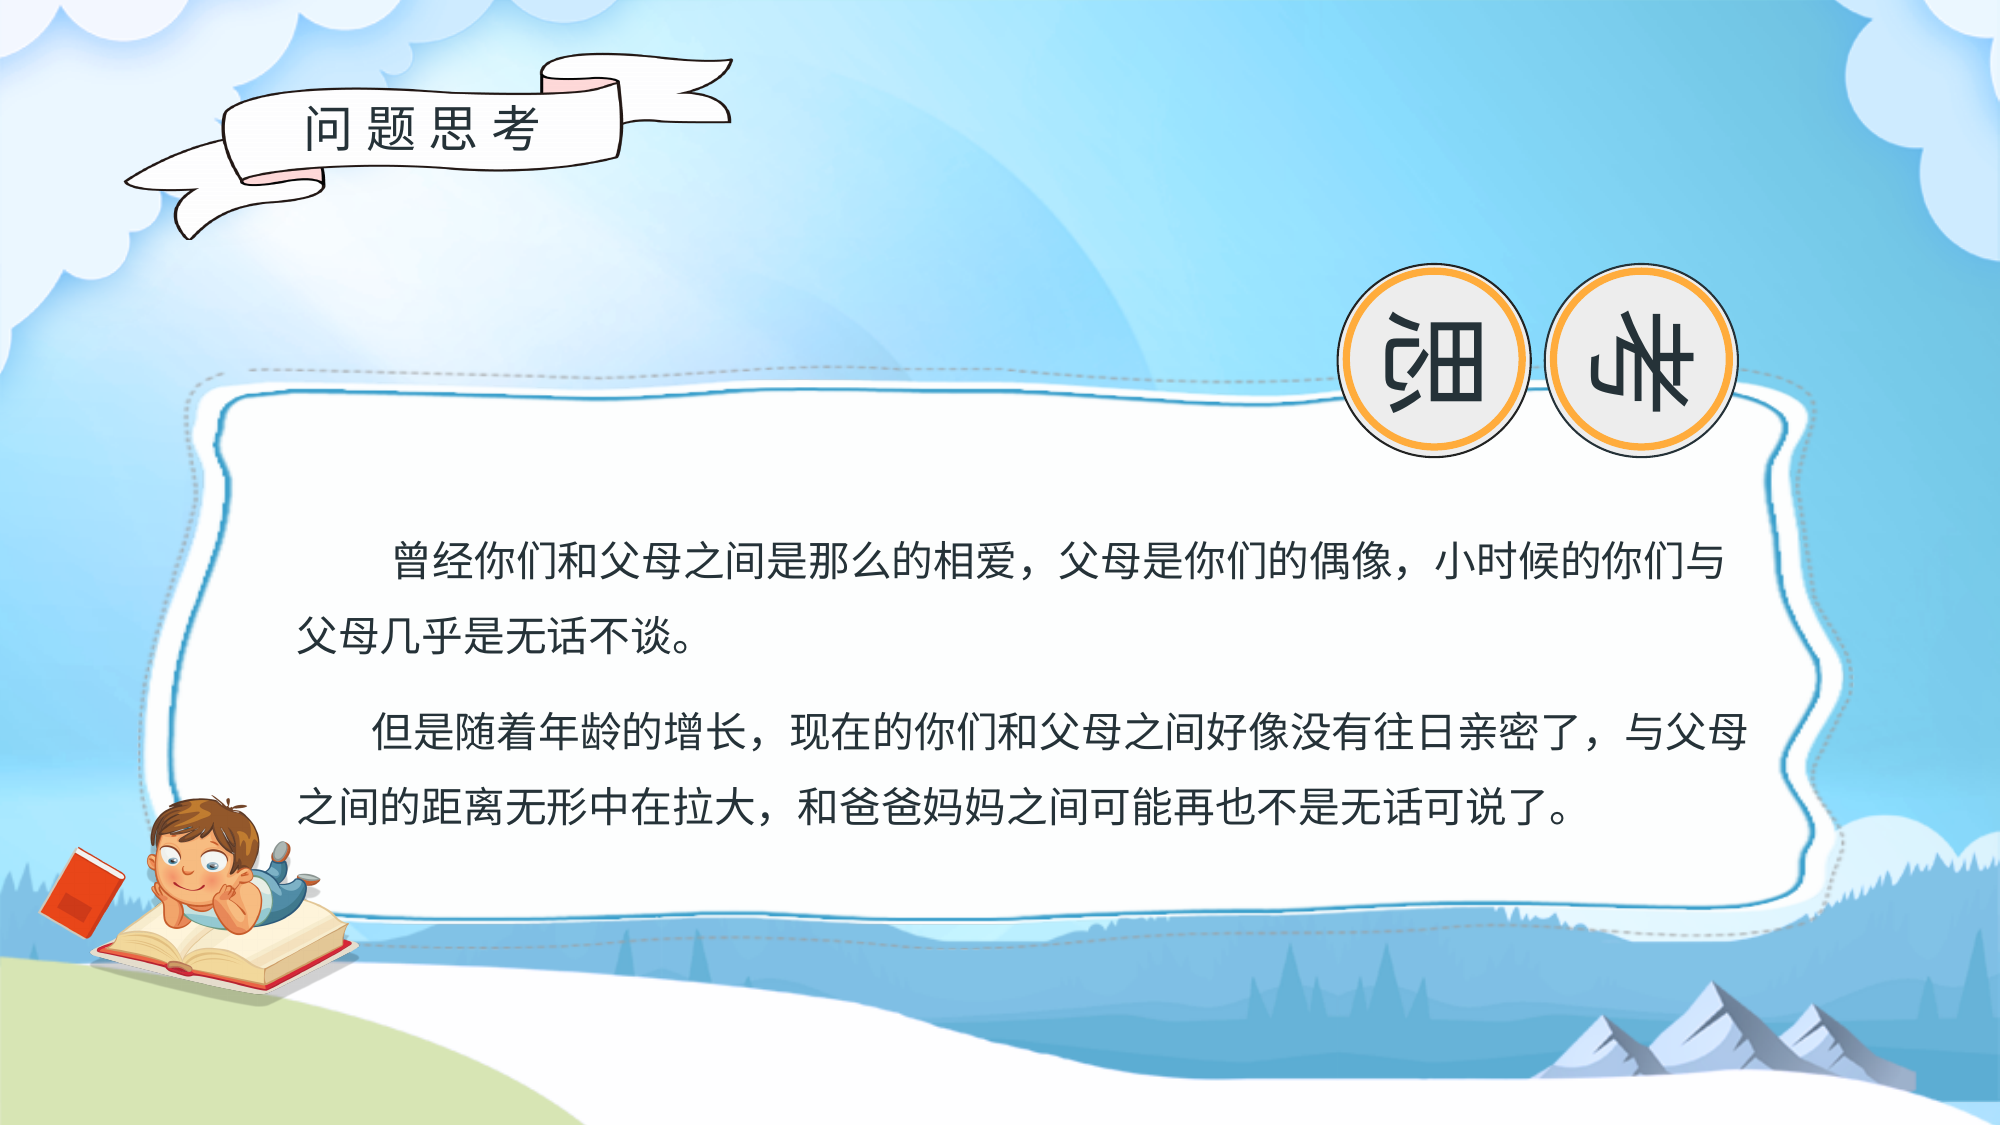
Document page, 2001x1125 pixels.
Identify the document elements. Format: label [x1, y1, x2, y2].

text_box [1337, 264, 1531, 458]
text_box [1544, 264, 1738, 458]
text_box [68, 25, 734, 273]
picture [0, 0, 2000, 1125]
